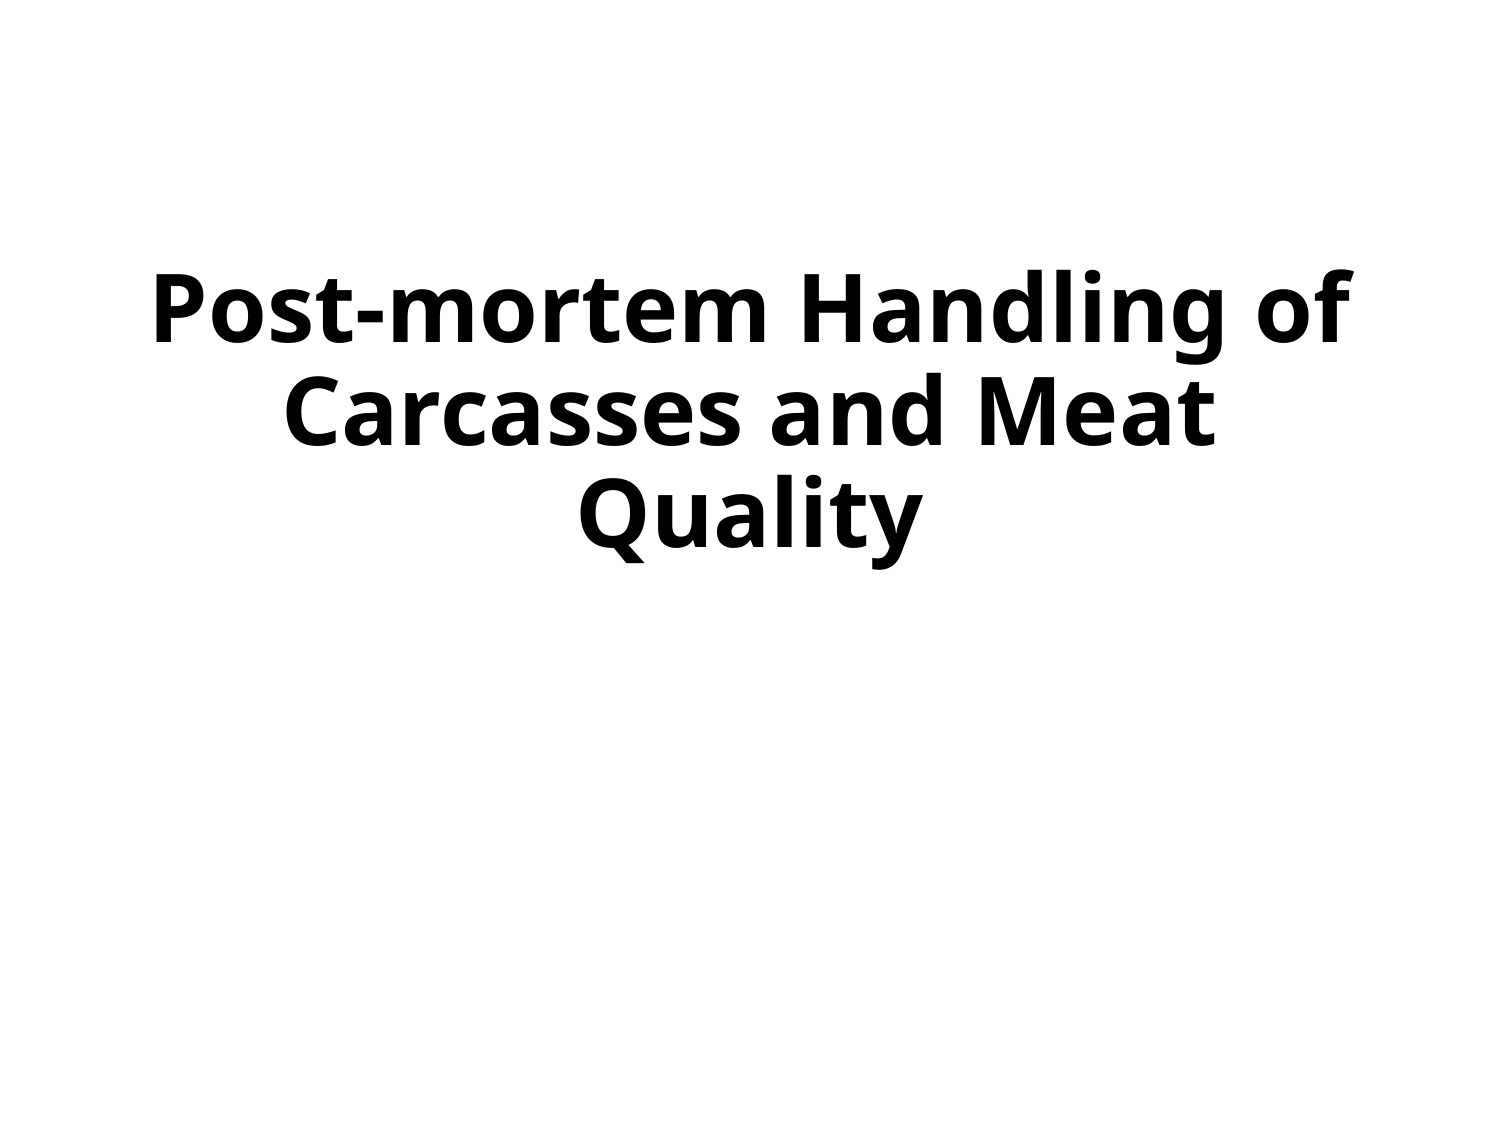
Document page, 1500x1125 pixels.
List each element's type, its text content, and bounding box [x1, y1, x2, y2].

title Post-mortem Handling of Carcasses and Meat Quality [112, 184, 1388, 576]
